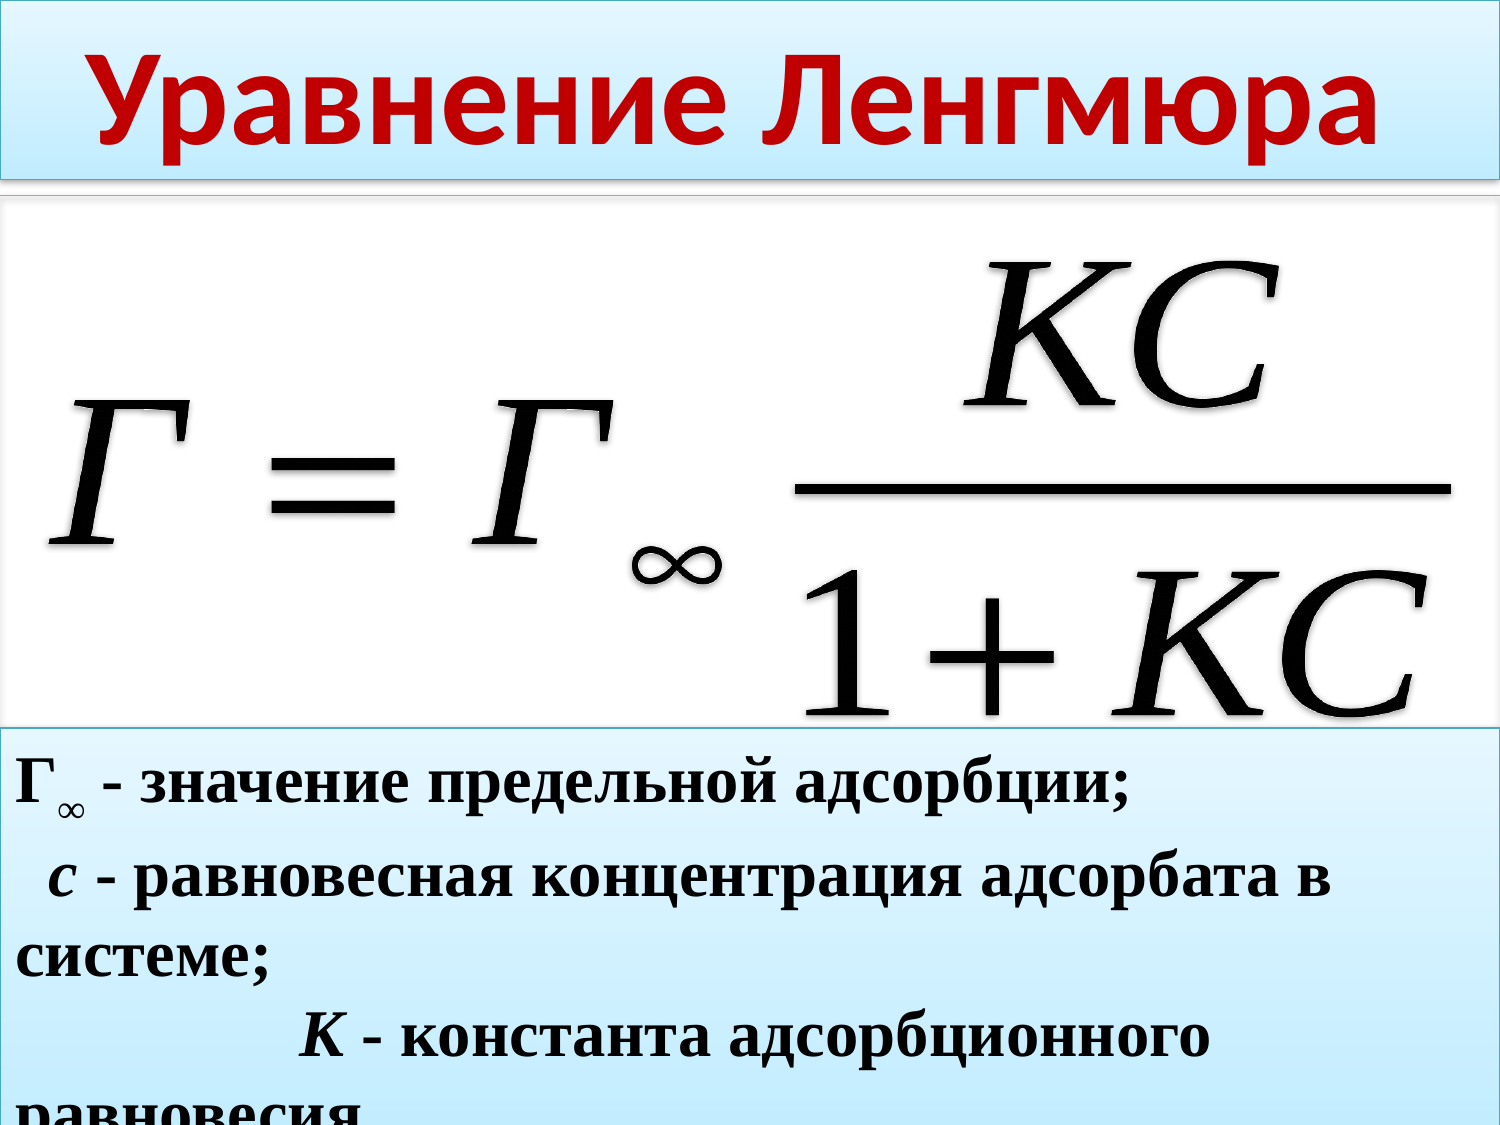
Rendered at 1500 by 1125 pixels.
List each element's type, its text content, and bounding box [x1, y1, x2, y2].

text_box Г∞ - значение предельной адсорбции; с - равновесная концентрация адсорбата в системе; К - константа адсорбционного равновесия. [0, 769, 1500, 1125]
picture [0, 196, 1500, 764]
text_box Уравнение Ленгмюра [0, 0, 1500, 180]
